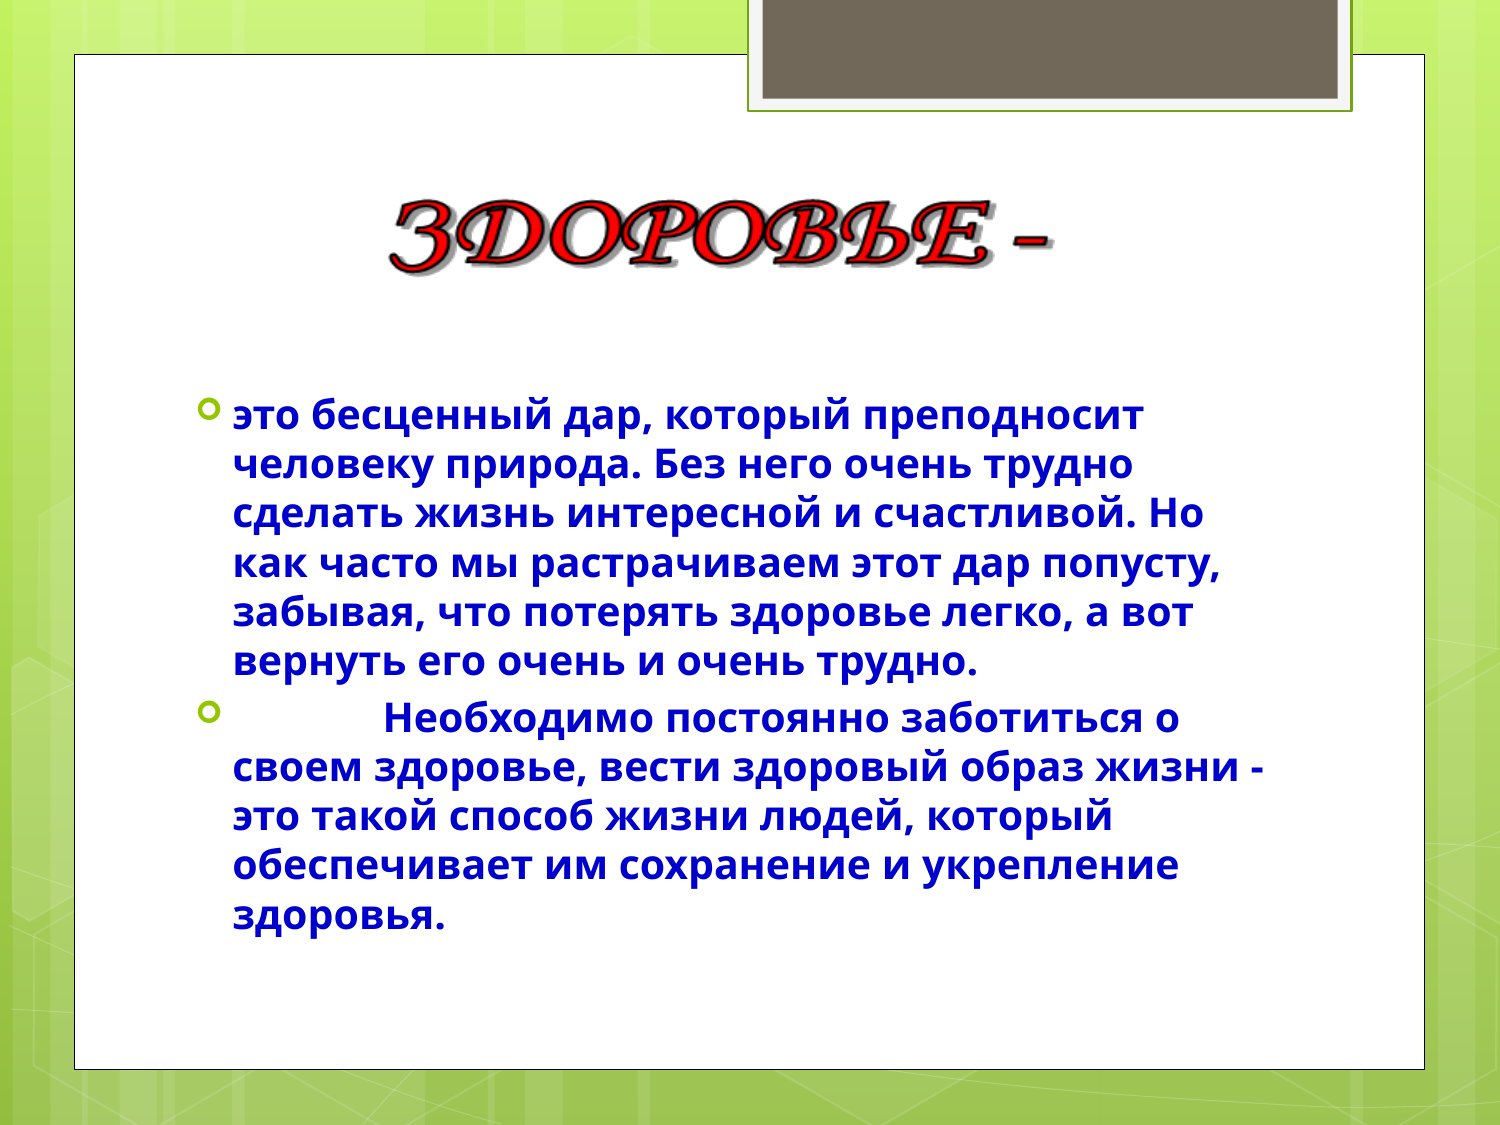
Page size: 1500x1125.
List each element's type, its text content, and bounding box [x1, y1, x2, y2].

picture [307, 142, 1123, 362]
list это бесценный дар, который преподносит человеку природа. Без него очень трудно сделать жизнь интересной и счастливой. Но как часто мы растрачиваем этот дар попусту, забывая, что потерять здоровье легко, а вот вернуть его очень и очень трудно. Необходимо постоянно заботиться о своем здоровье, вести здоровый образ жизни - это такой способ жизни людей, который обеспечивает им сохранение и укрепление здоровья. [171, 381, 1283, 957]
